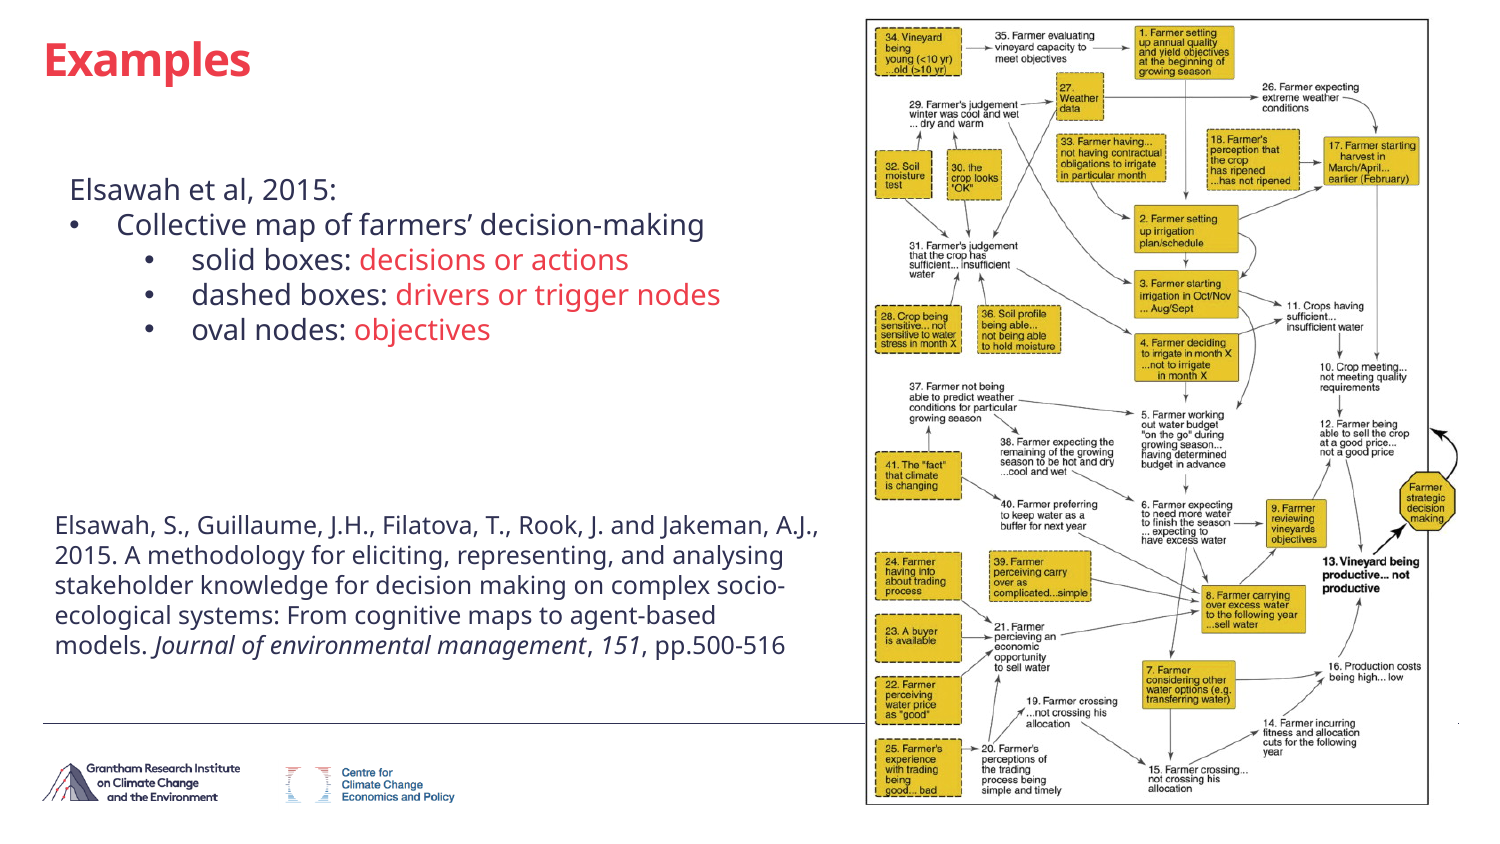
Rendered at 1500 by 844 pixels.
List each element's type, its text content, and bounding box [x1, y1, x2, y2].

picture [42, 763, 240, 801]
text_box Elsawah et al, 2015: Collective map of farmers’ decision-making solid boxes: decisions or actions dashed boxes: drivers or trigger nodes oval nodes: objectives [54, 164, 750, 354]
title Examples [42, 30, 860, 92]
picture [278, 760, 461, 810]
list Elsawah, S., Guillaume, J.H., Filatova, T., Rook, J. and Jakeman, A.J., 2015. A methodology for eliciting, representing, and analysing stakeholder knowledge for decision making on complex socio-ecological systems: From cognitive maps to agent-based models. Journal of environmental management, 151, pp.500-516 [54, 510, 854, 704]
picture [865, 16, 1458, 806]
